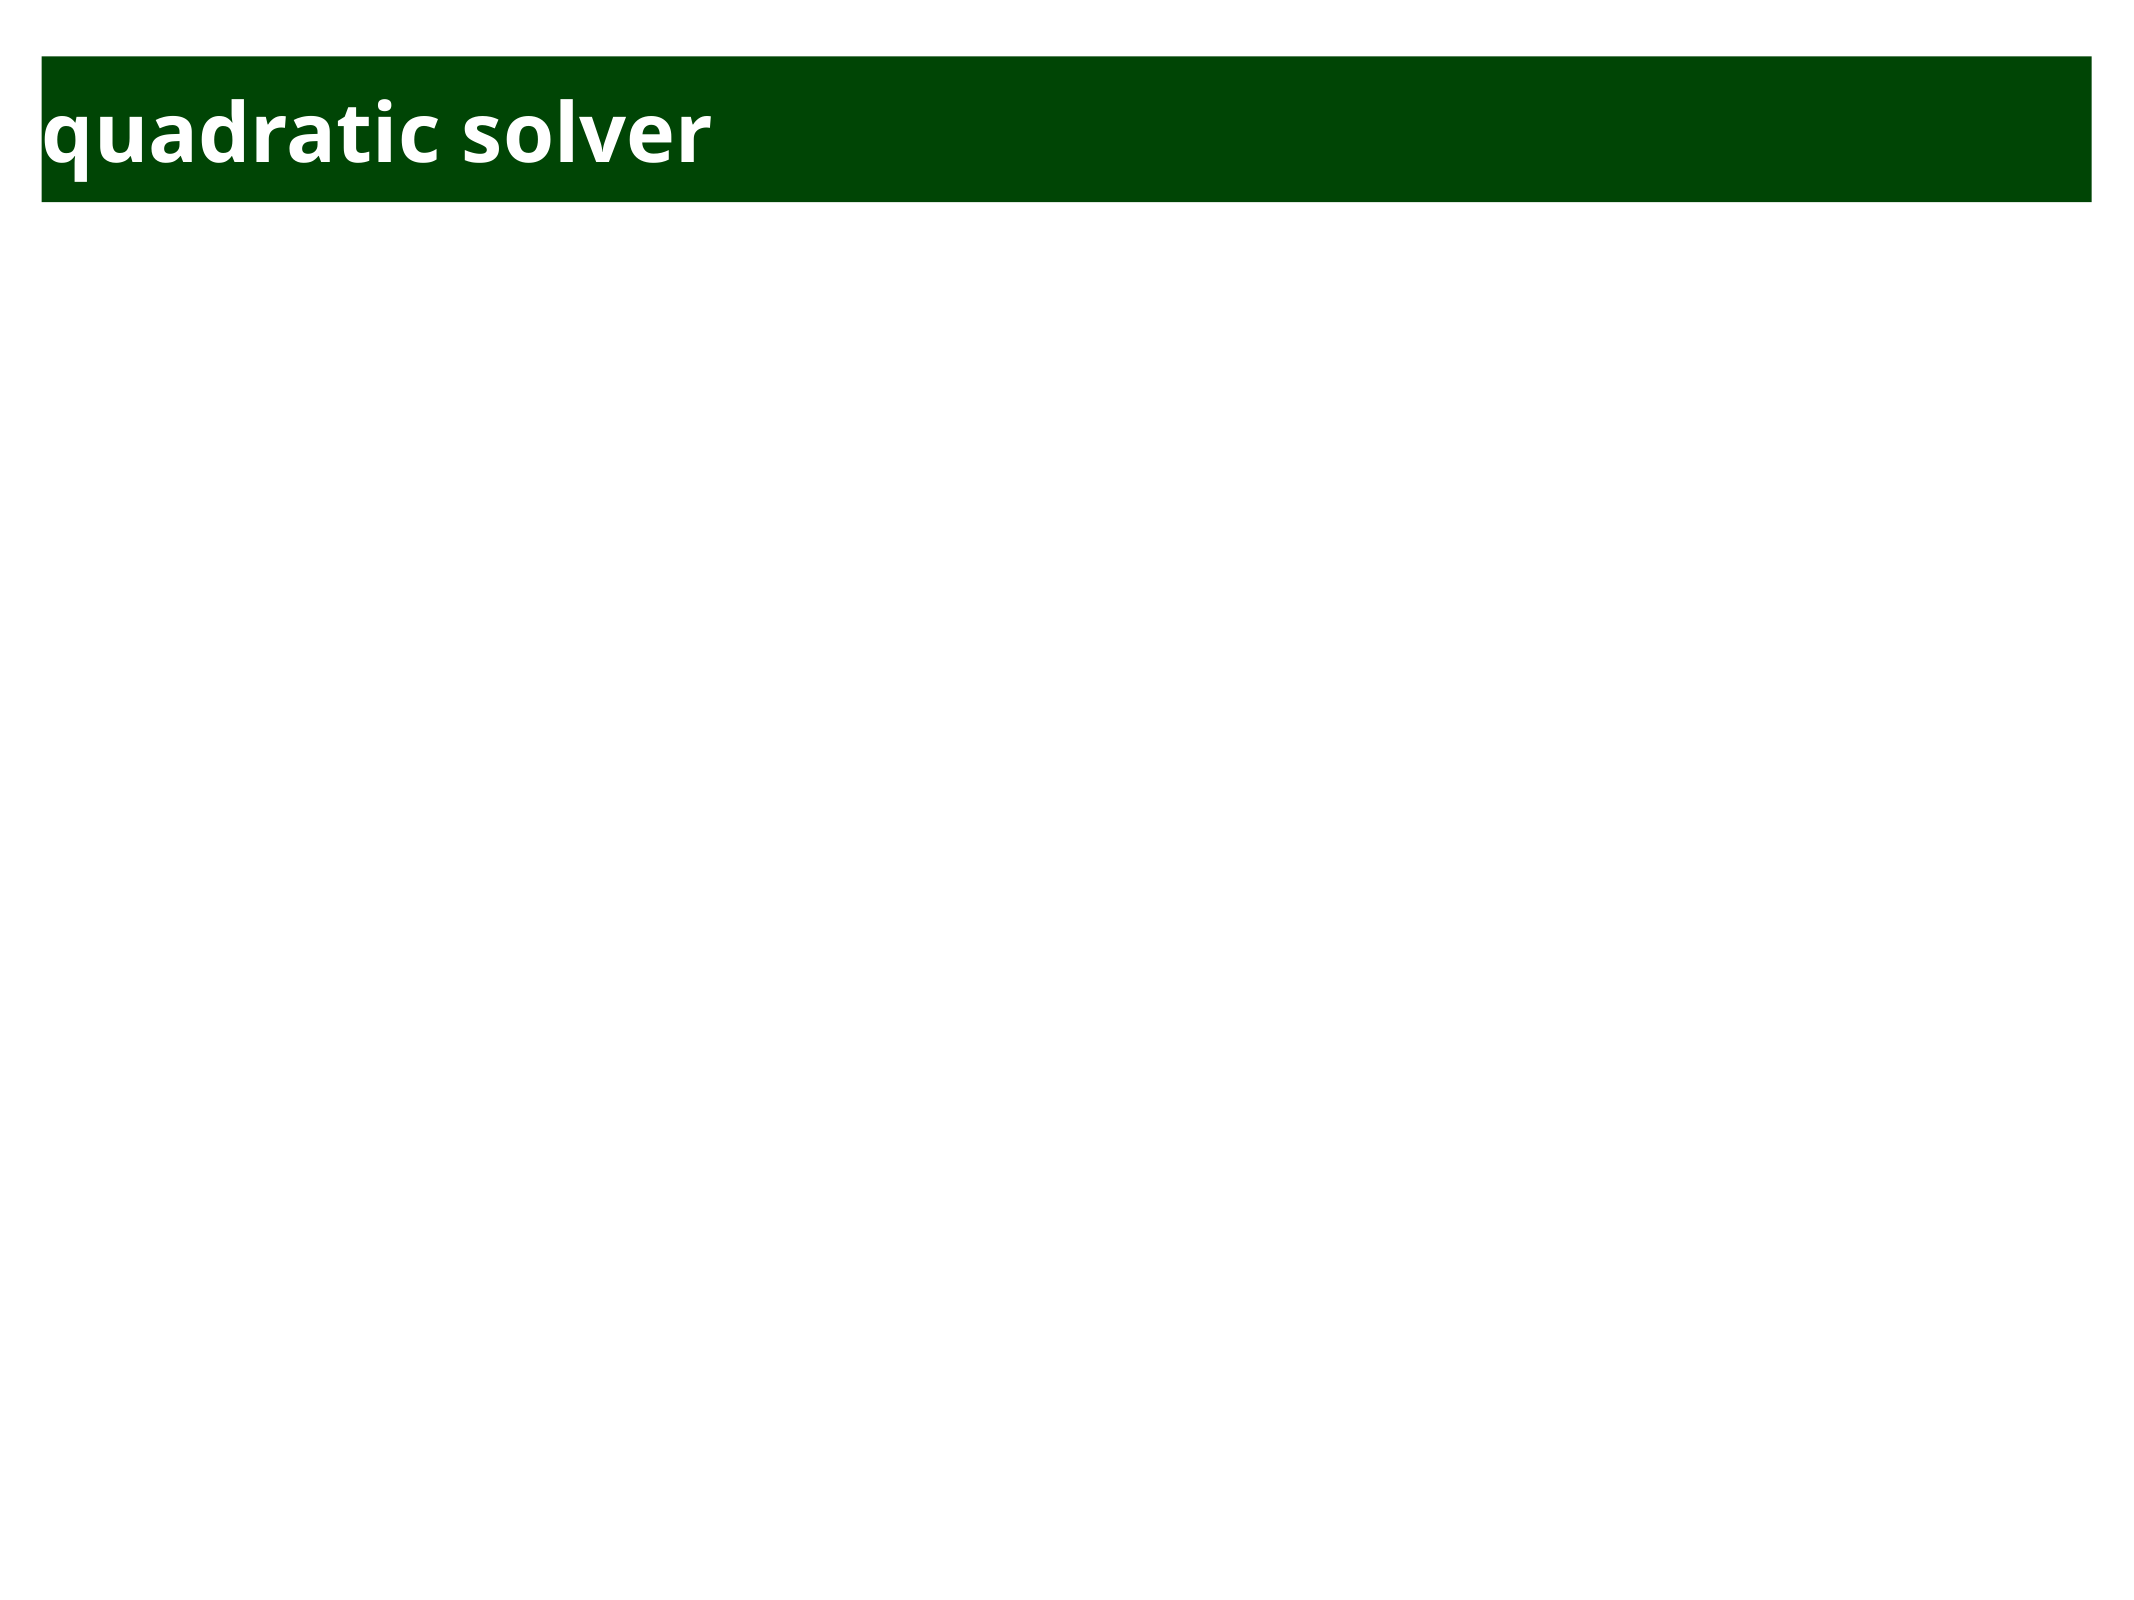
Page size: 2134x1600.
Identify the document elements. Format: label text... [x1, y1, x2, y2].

title quadratic solver [41, 55, 2093, 203]
